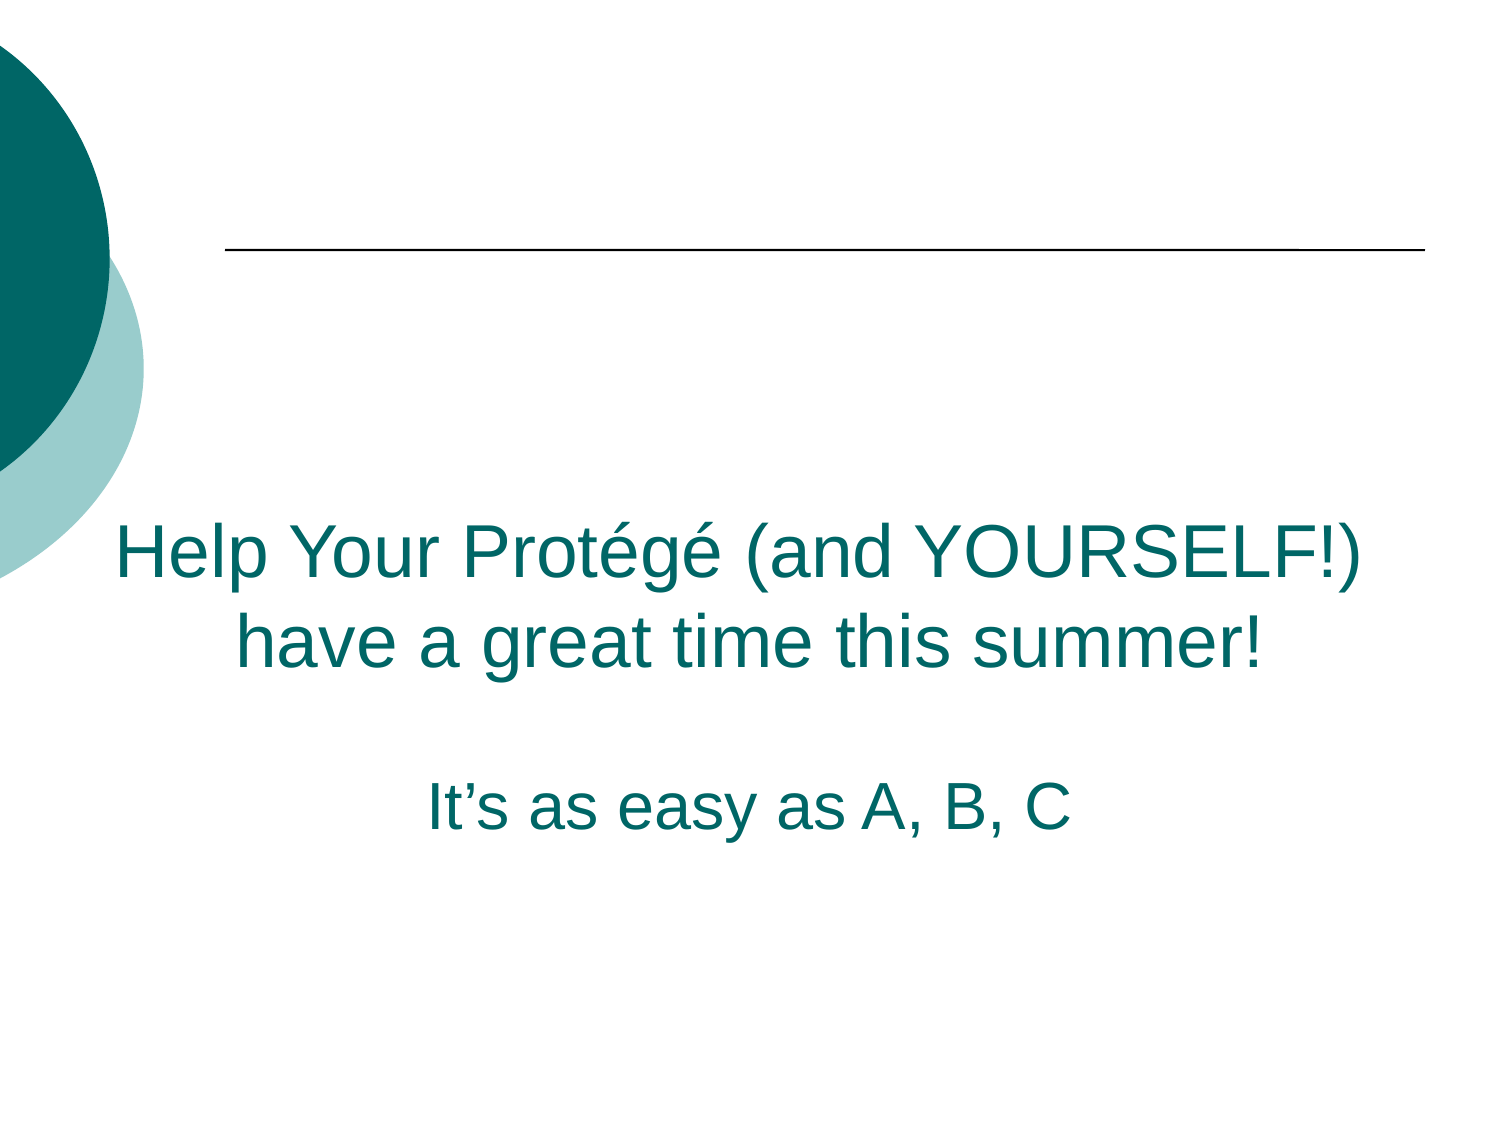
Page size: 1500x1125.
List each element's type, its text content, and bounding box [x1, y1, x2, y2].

title Help Your Protégé (and YOURSELF!) have a great time this summer! It’s as easy as A, B, C [74, 662, 1426, 851]
